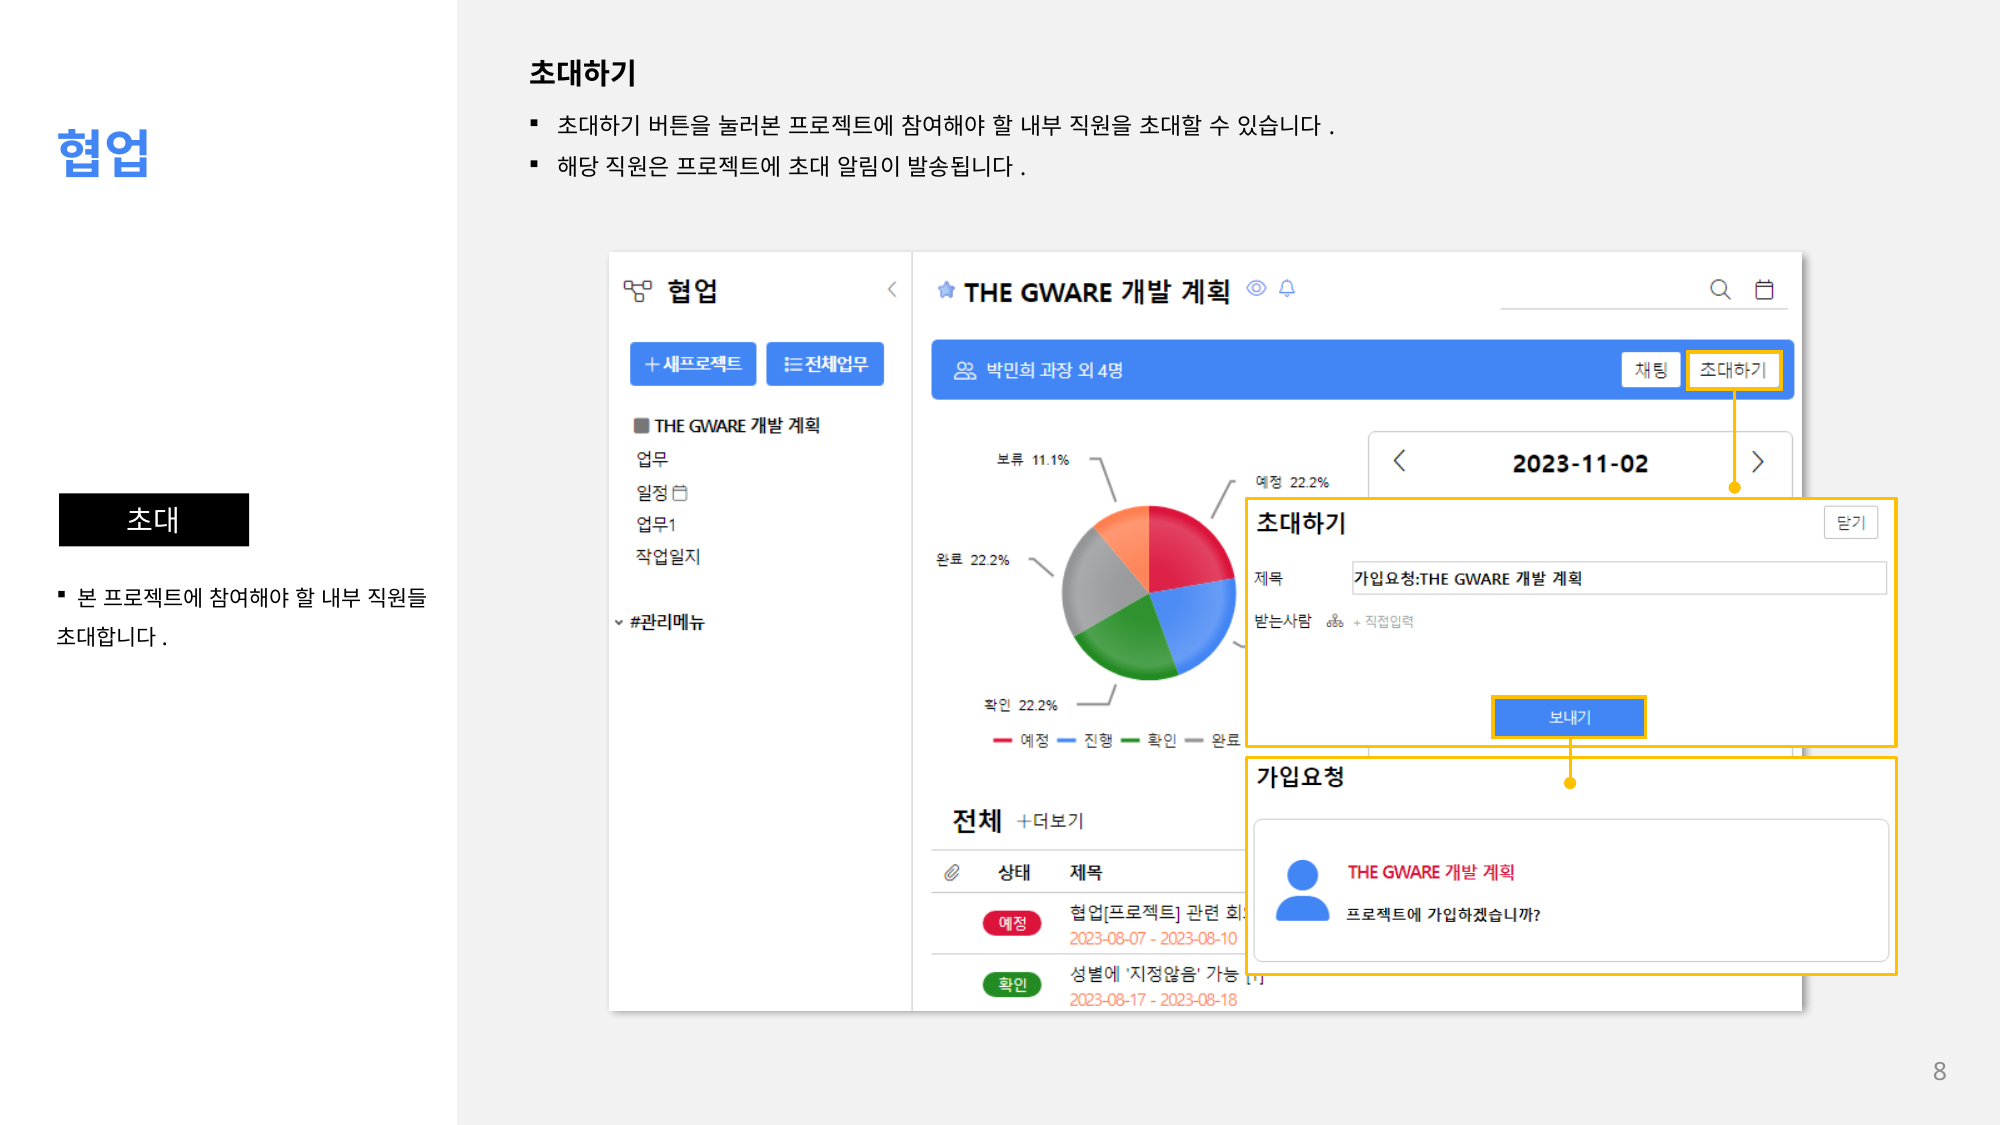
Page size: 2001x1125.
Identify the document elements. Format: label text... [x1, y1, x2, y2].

text_box 초대 [58, 492, 249, 548]
text_box 본 프로젝트에 참여해야 할 내부 직원들 초대합니다. [41, 563, 457, 657]
text_box 협업 [41, 114, 410, 192]
text_box 초대하기 버튼을 눌러본 프로젝트에 참여해야 할 내부 직원을 초대할 수 있습니다. 해당 직원은 프로젝트에 초대 알림이 발송됩니다. [514, 90, 1975, 188]
picture [609, 252, 1896, 1011]
text_box 초대하기 [514, 30, 869, 90]
